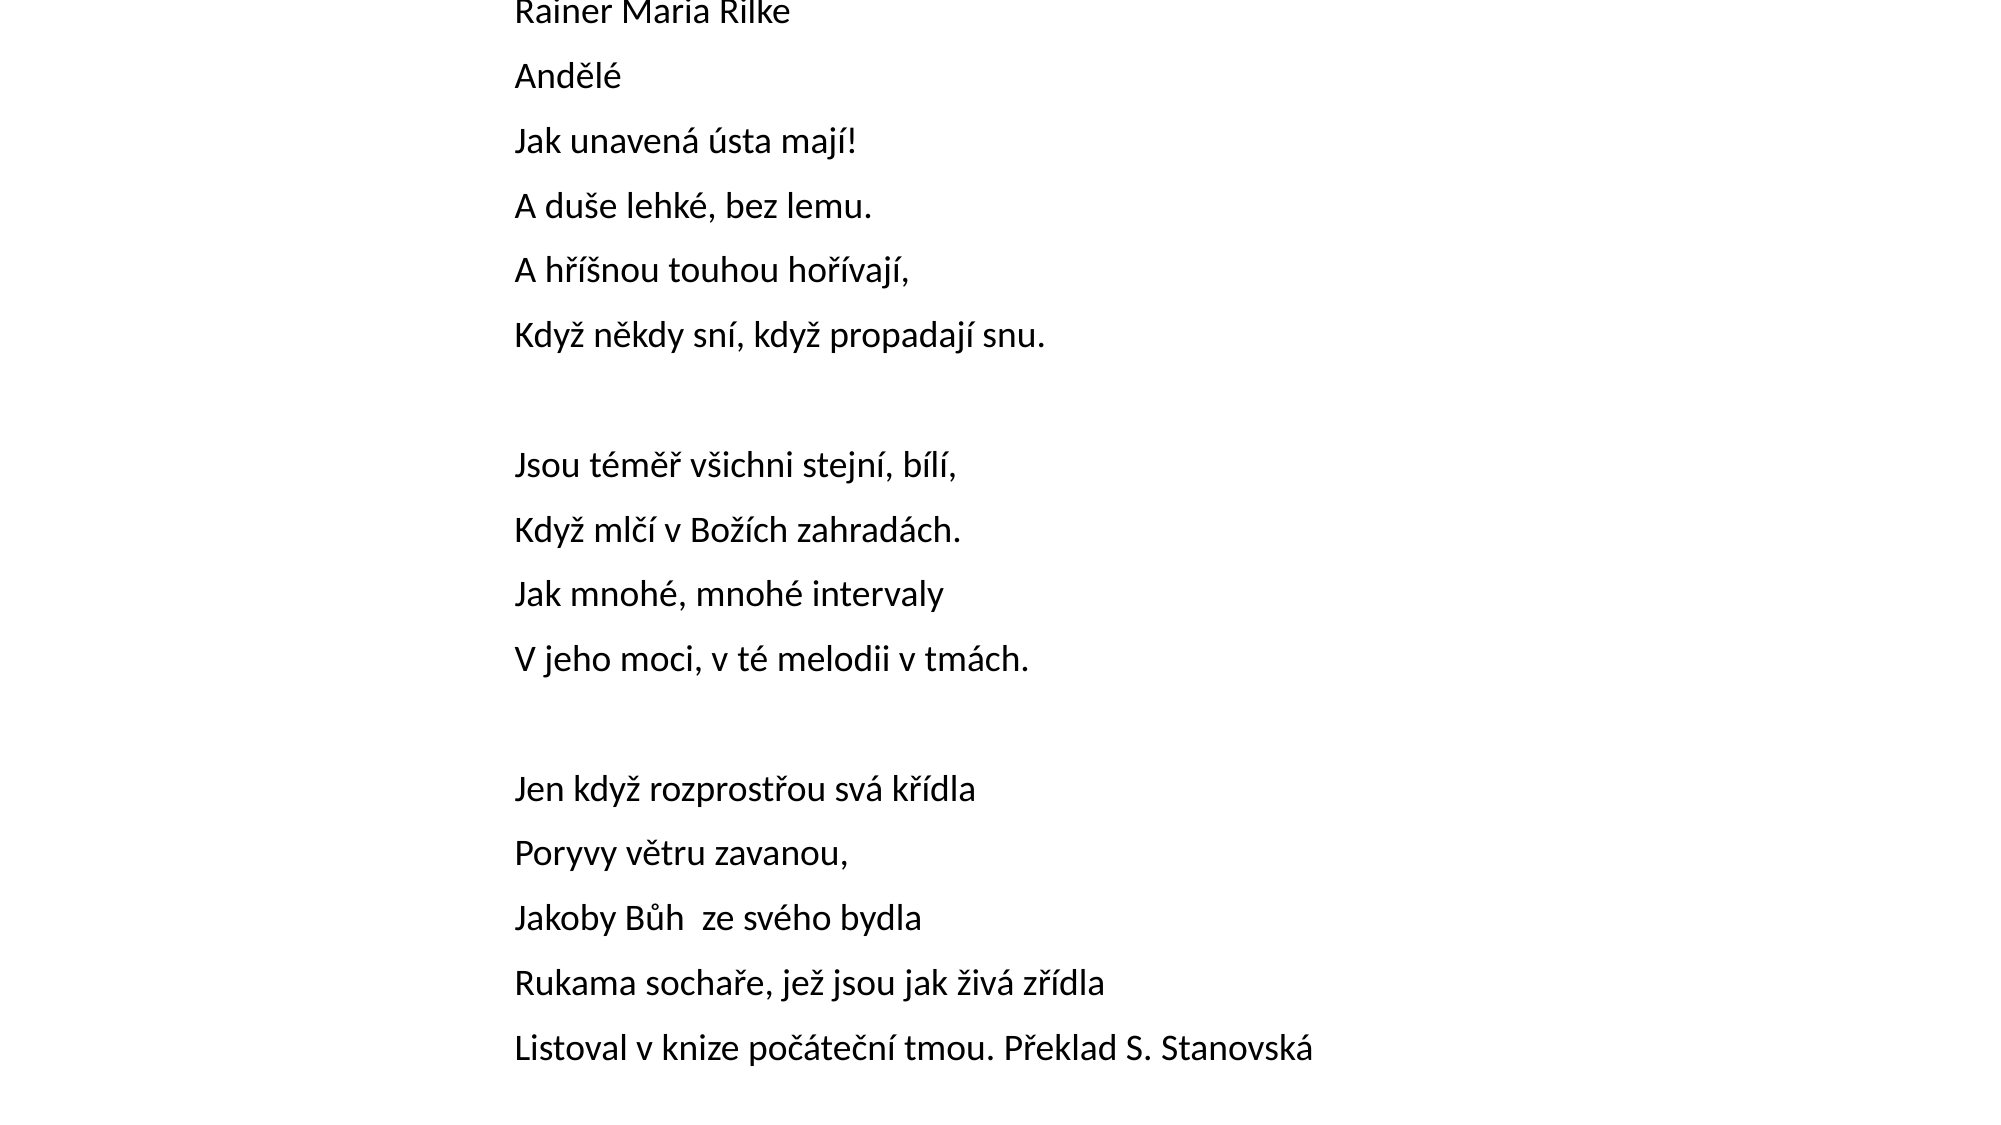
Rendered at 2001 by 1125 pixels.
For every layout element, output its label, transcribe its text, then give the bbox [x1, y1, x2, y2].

text_box Rainer Maria Rilke Andělé Jak unavená ústa mají! A duše lehké, bez lemu. A hříšnou touhou hořívají, Když někdy sní, když propadají snu. Jsou téměř všichni stejní, bílí, Když mlčí v Božích zahradách. Jak mnohé, mnohé intervaly V jeho moci, v té melodii v tmách. Jen když rozprostřou svá křídla Poryvy větru zavanou, Jakoby Bůh ze svého bydla Rukama sochaře, jež jsou jak živá zřídla Listoval v knize počáteční tmou. Překlad S. Stanovská [499, 0, 1500, 1125]
